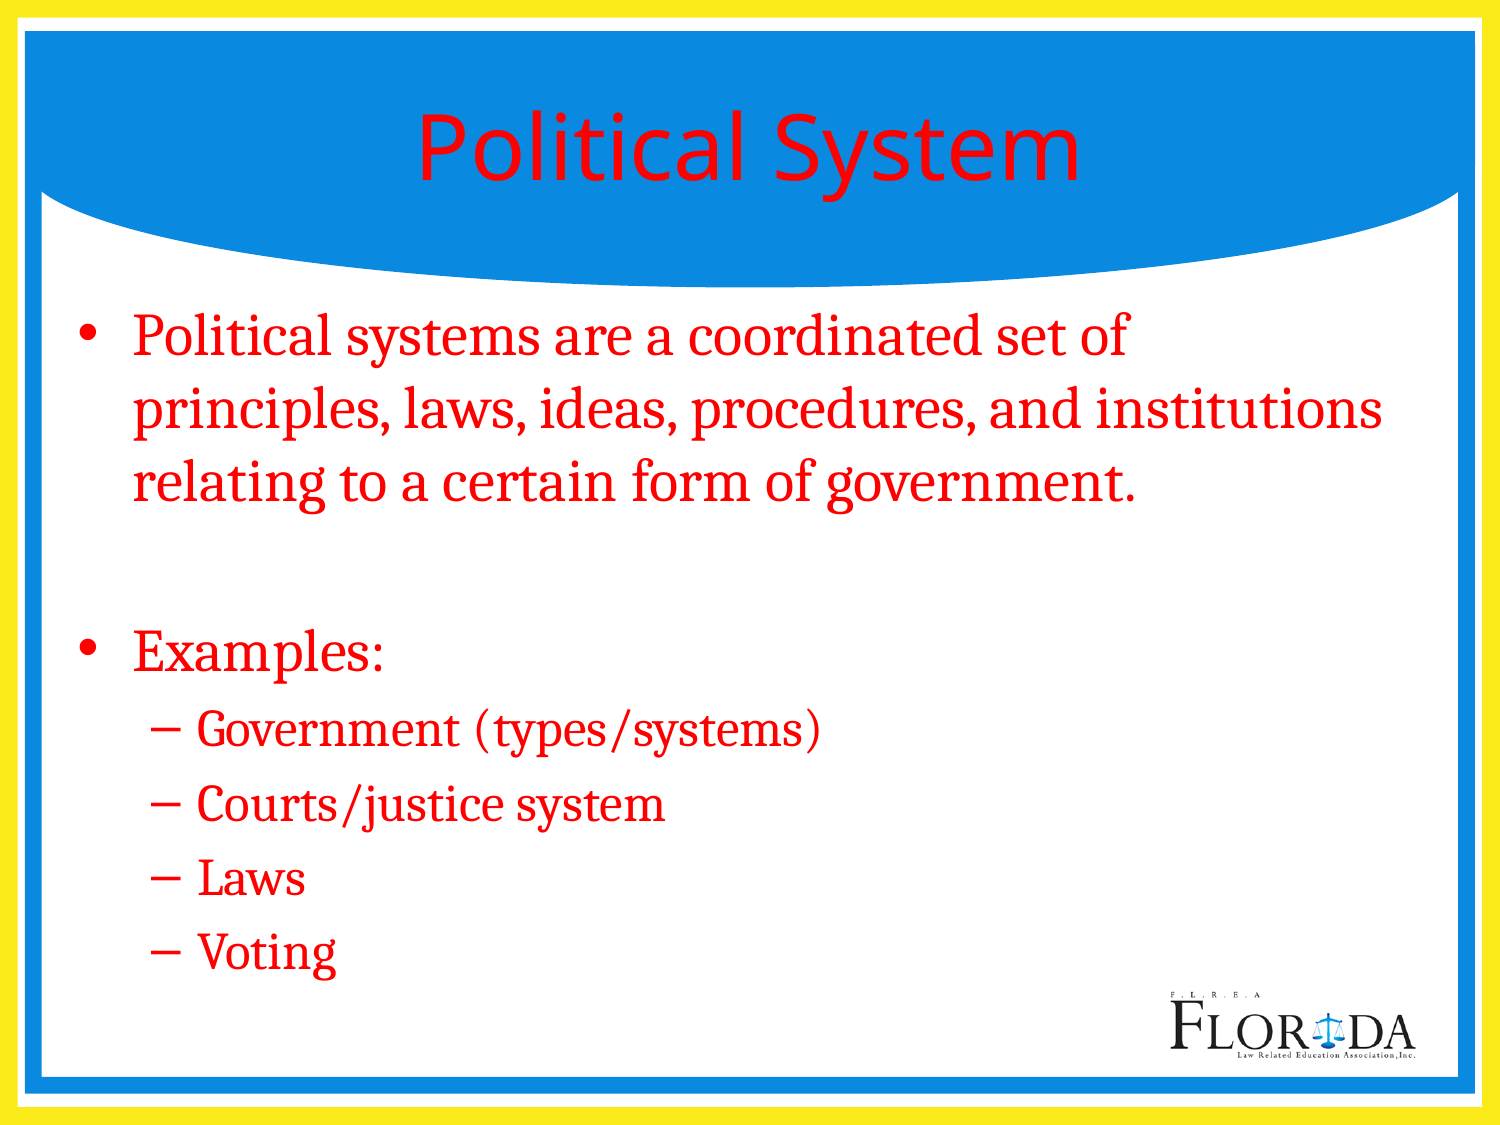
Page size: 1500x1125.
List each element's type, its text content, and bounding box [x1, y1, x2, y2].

title Political System [75, 50, 1425, 238]
list Political systems are a coordinated set of principles, laws, ideas, procedures, and institutions relating to a certain form of government. Examples: Government (types/systems) Courts/justice system Laws Voting [62, 287, 1413, 1000]
picture [1149, 976, 1450, 1064]
